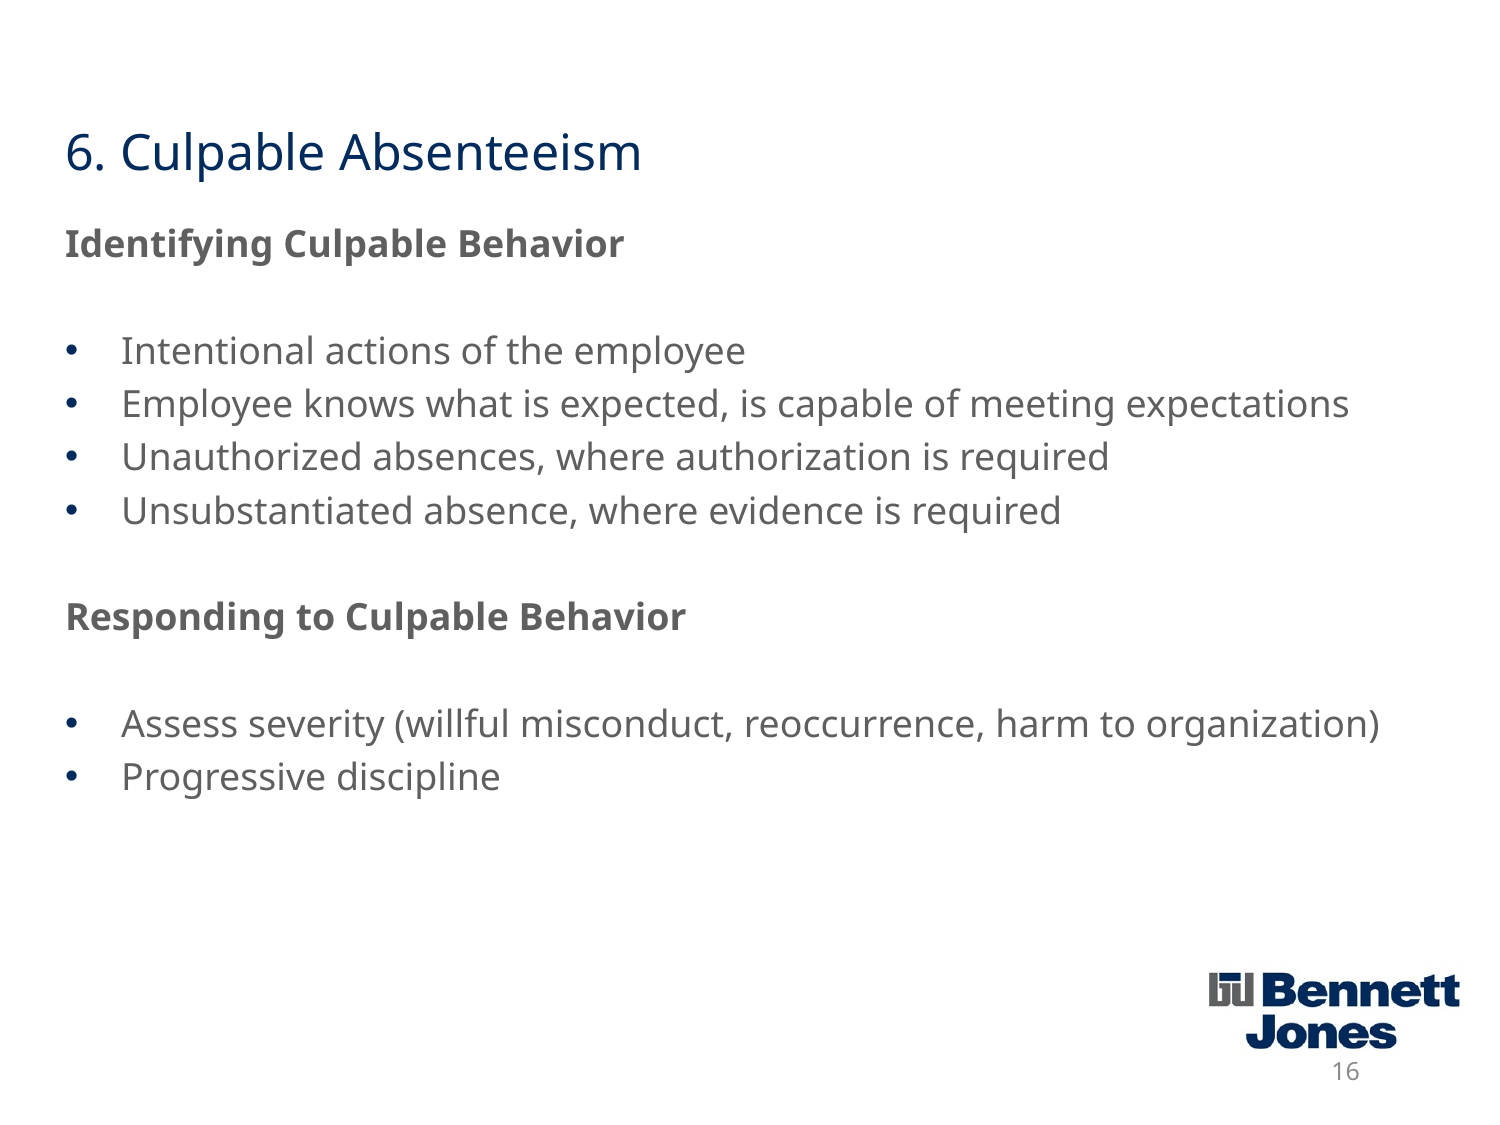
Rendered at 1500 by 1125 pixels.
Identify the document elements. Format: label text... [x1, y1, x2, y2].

title 6. Culpable Absenteeism [50, 112, 1445, 189]
slide_number 16 [1074, 1042, 1375, 1103]
list Identifying Culpable Behavior Intentional actions of the employee Employee knows what is expected, is capable of meeting expectations Unauthorized absences, where authorization is required Unsubstantiated absence, where evidence is required Responding to Culpable Behavior Assess severity (willful misconduct, reoccurrence, harm to organization) Progressive discipline [50, 212, 1445, 888]
picture [1205, 955, 1481, 1084]
